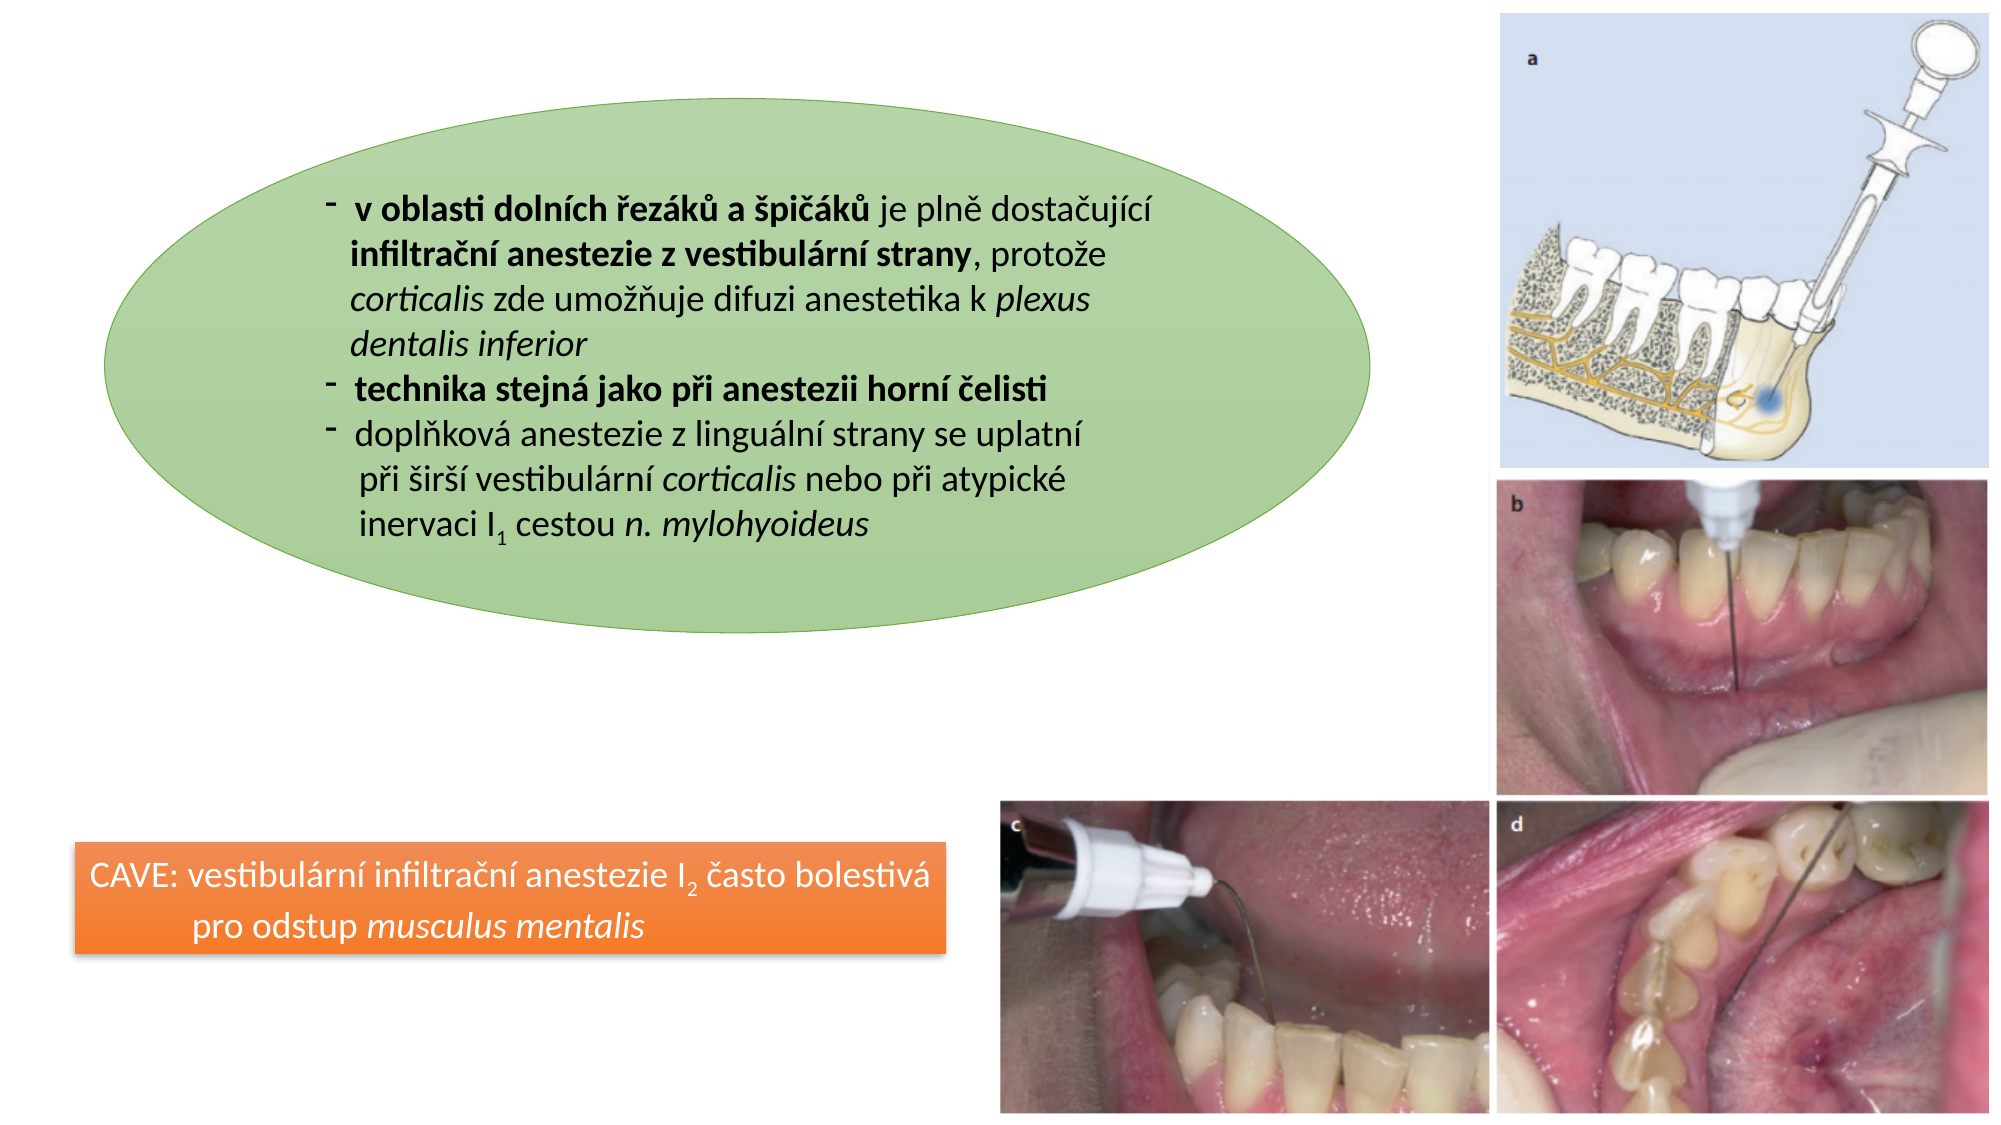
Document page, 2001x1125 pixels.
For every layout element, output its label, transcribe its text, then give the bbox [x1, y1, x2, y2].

picture [1500, 13, 1989, 468]
text_box CAVE: vestibulární infiltrační anestezie I2 často bolestivá pro odstup musculus mentalis [75, 842, 947, 954]
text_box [999, 341, 1989, 1115]
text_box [104, 98, 1370, 633]
